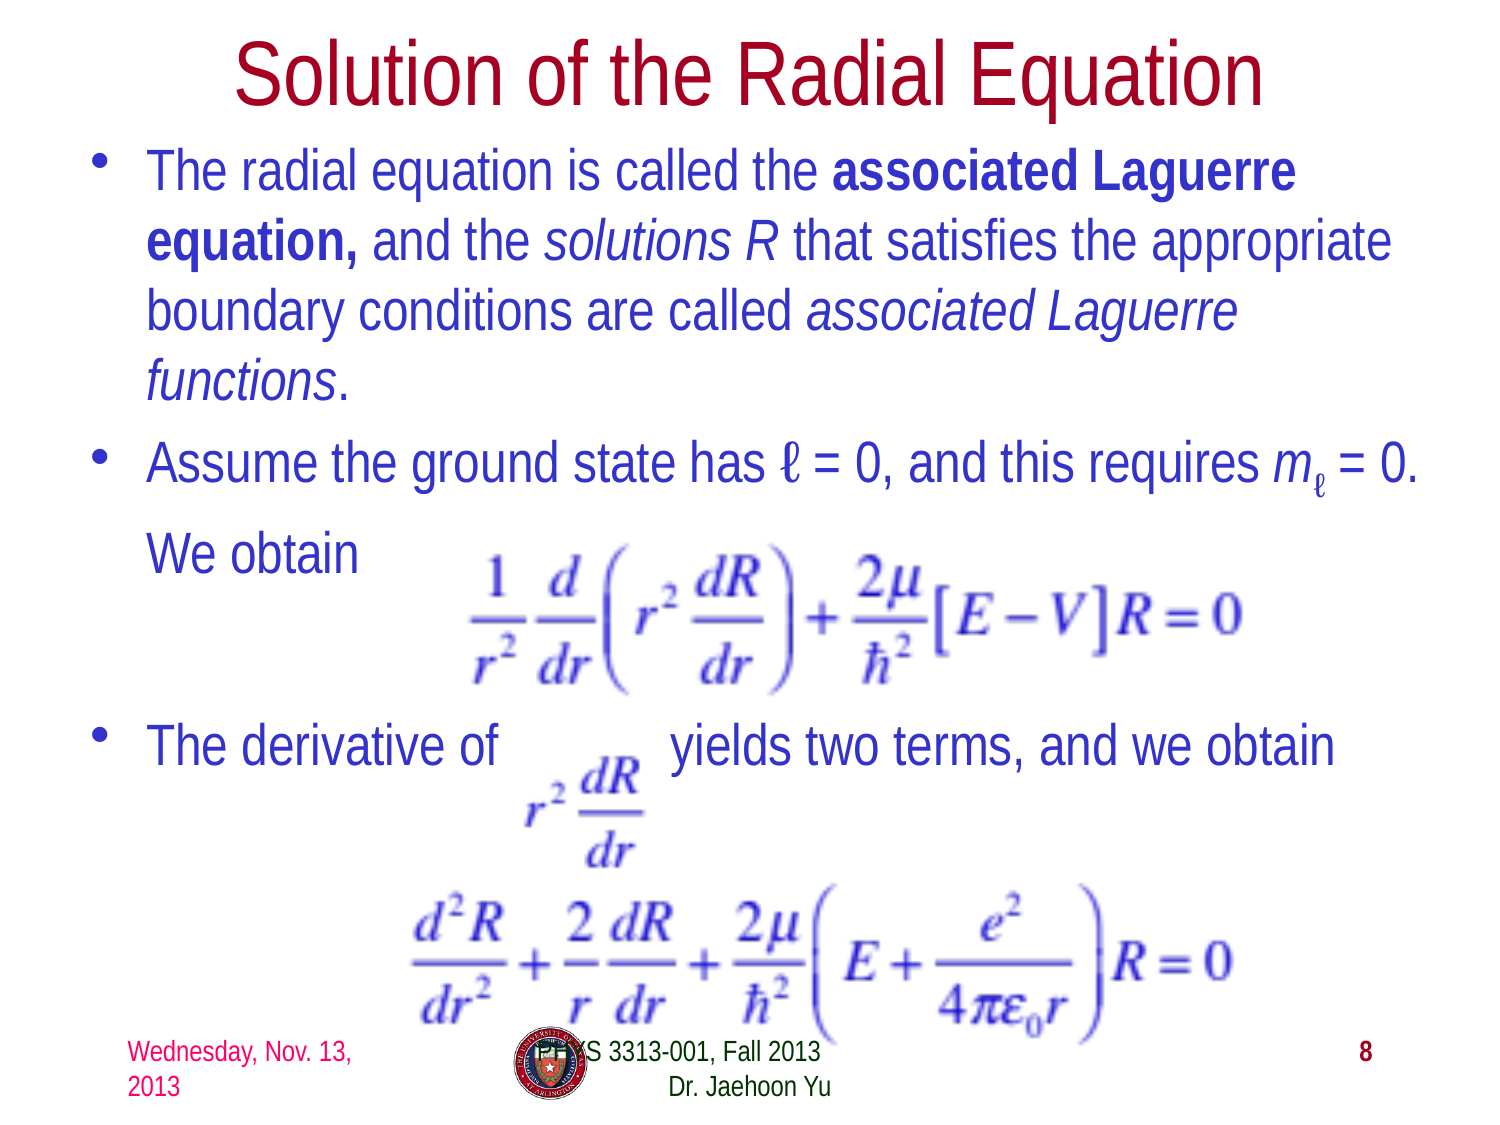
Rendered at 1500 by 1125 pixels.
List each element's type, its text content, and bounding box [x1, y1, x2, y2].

list The radial equation is called the associated Laguerre equation, and the solutions R that satisfies the appropriate boundary conditions are called associated Laguerre functions. Assume the ground state has ℓ = 0, and this requires mℓ = 0. We obtain The derivative of yields two terms, and we obtain [74, 124, 1463, 963]
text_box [403, 874, 1238, 1051]
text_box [462, 537, 1247, 701]
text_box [518, 744, 651, 876]
slide_number 8 [1074, 1024, 1388, 1101]
footer PHYS 3313-001, Fall 2013 Dr. Jaehoon Yu [512, 1059, 988, 1101]
title Solution of the Radial Equation [112, 12, 1388, 124]
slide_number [112, 1024, 426, 1101]
